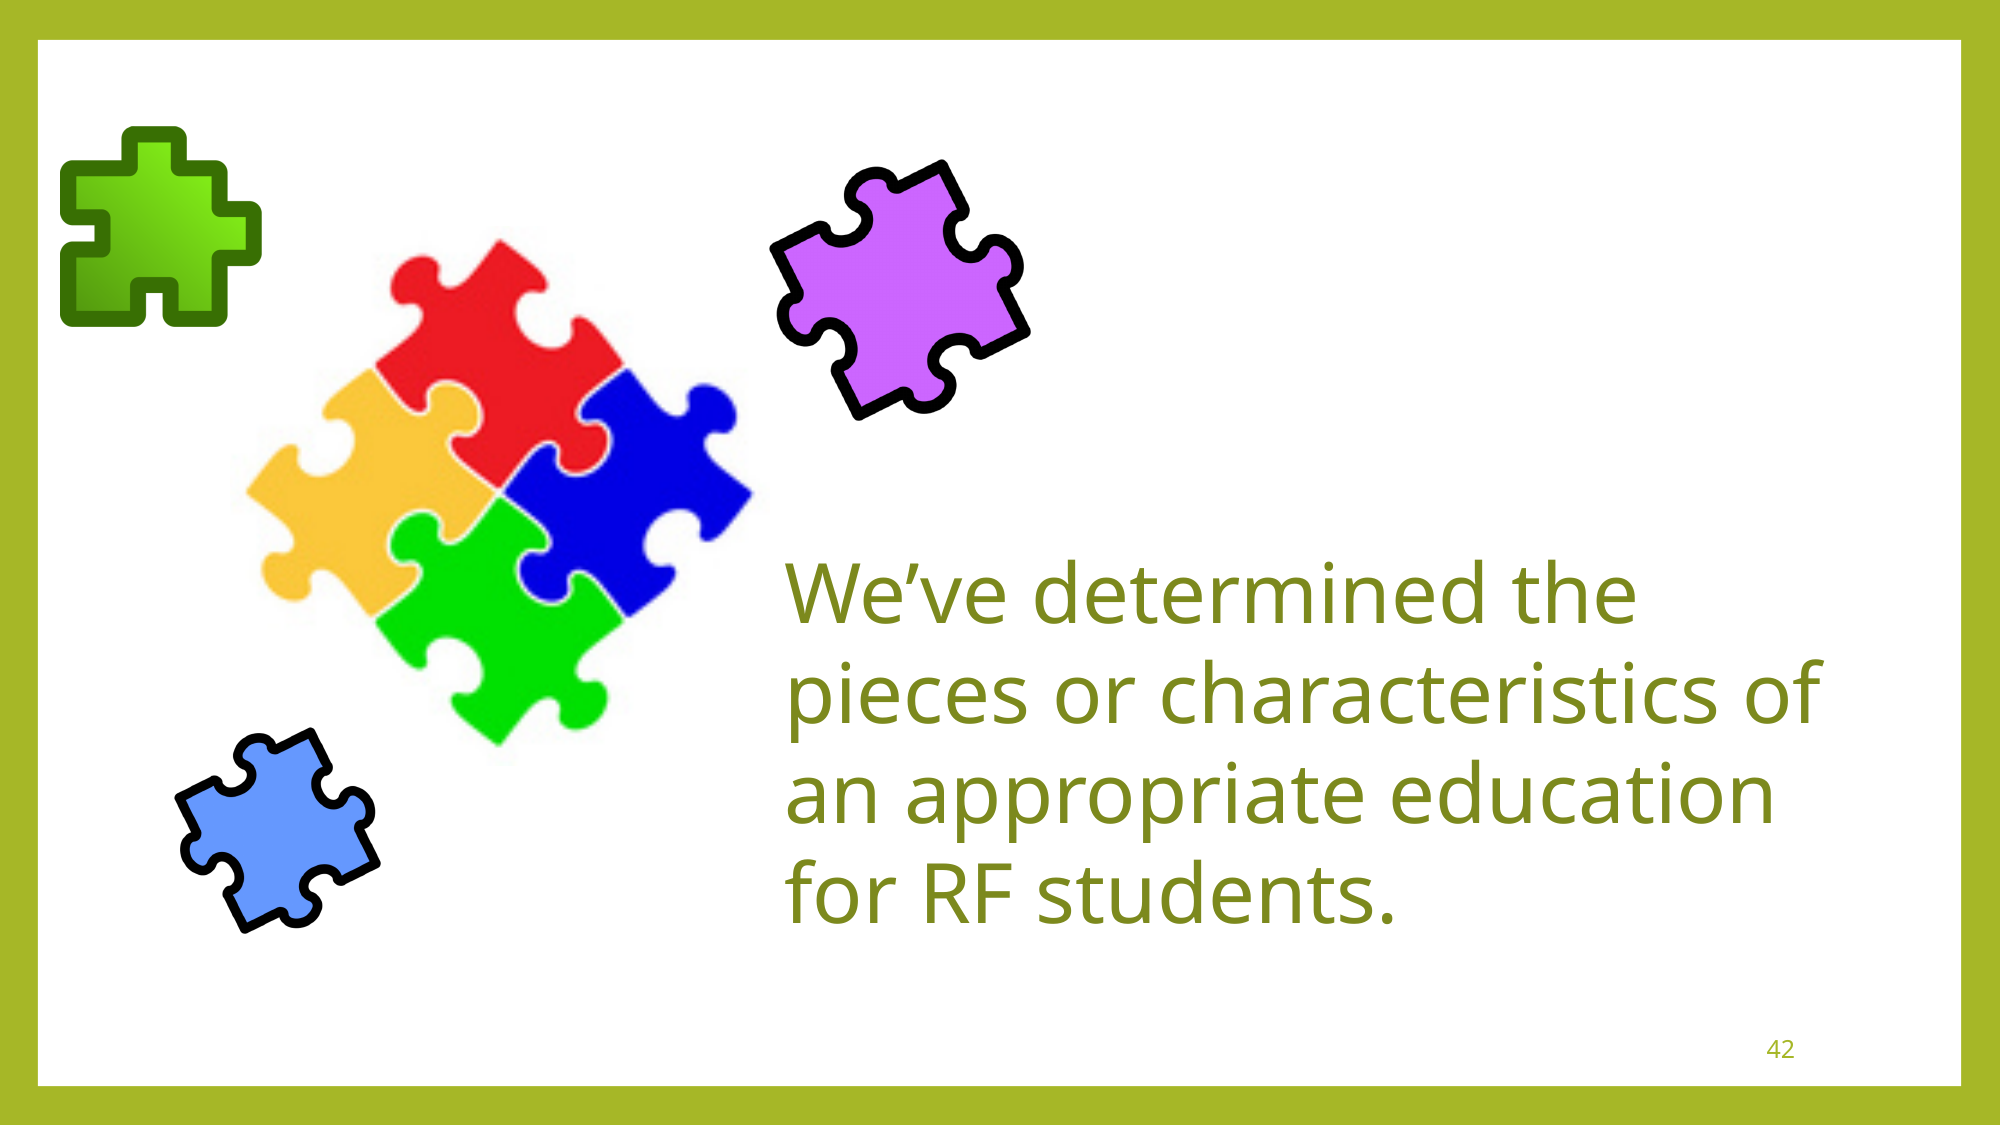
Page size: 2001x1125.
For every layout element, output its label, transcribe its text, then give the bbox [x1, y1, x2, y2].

text_box We’ve determined the pieces or characteristics of an appropriate education for RF students. [769, 532, 1907, 993]
picture [60, 125, 1032, 934]
slide_number 42 [1530, 1020, 1811, 1081]
